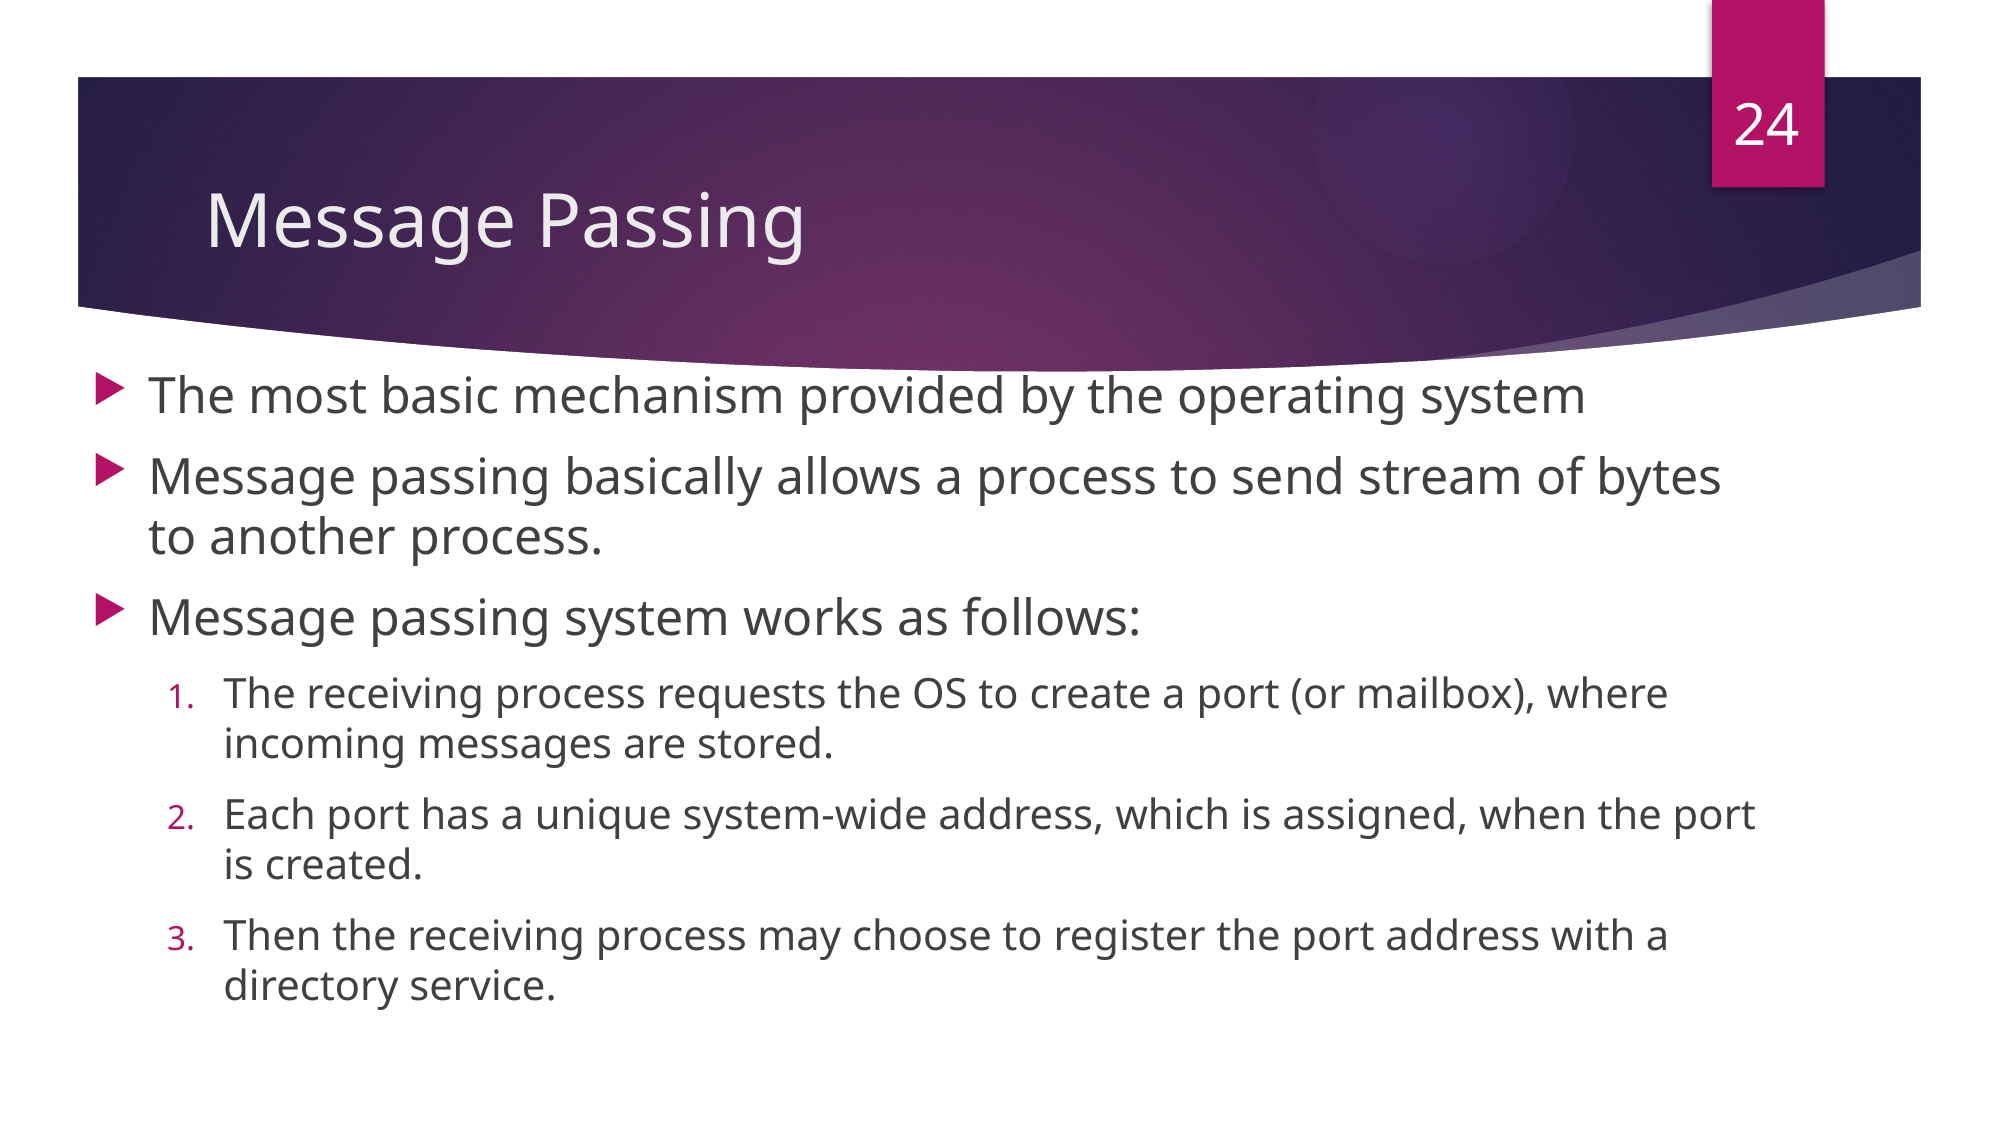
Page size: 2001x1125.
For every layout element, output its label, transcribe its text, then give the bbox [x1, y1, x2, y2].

list The most basic mechanism provided by the operating system Message passing basically allows a process to send stream of bytes to another process. Message passing system works as follows: The receiving process requests the OS to create a port (or mailbox), where incoming messages are stored. Each port has a unique system-wide address, which is assigned, when the port is created. Then the receiving process may choose to register the port address with a directory service. [77, 356, 1788, 1105]
slide_number 24 [1698, 48, 1836, 175]
title Message Passing [189, 159, 1627, 276]
